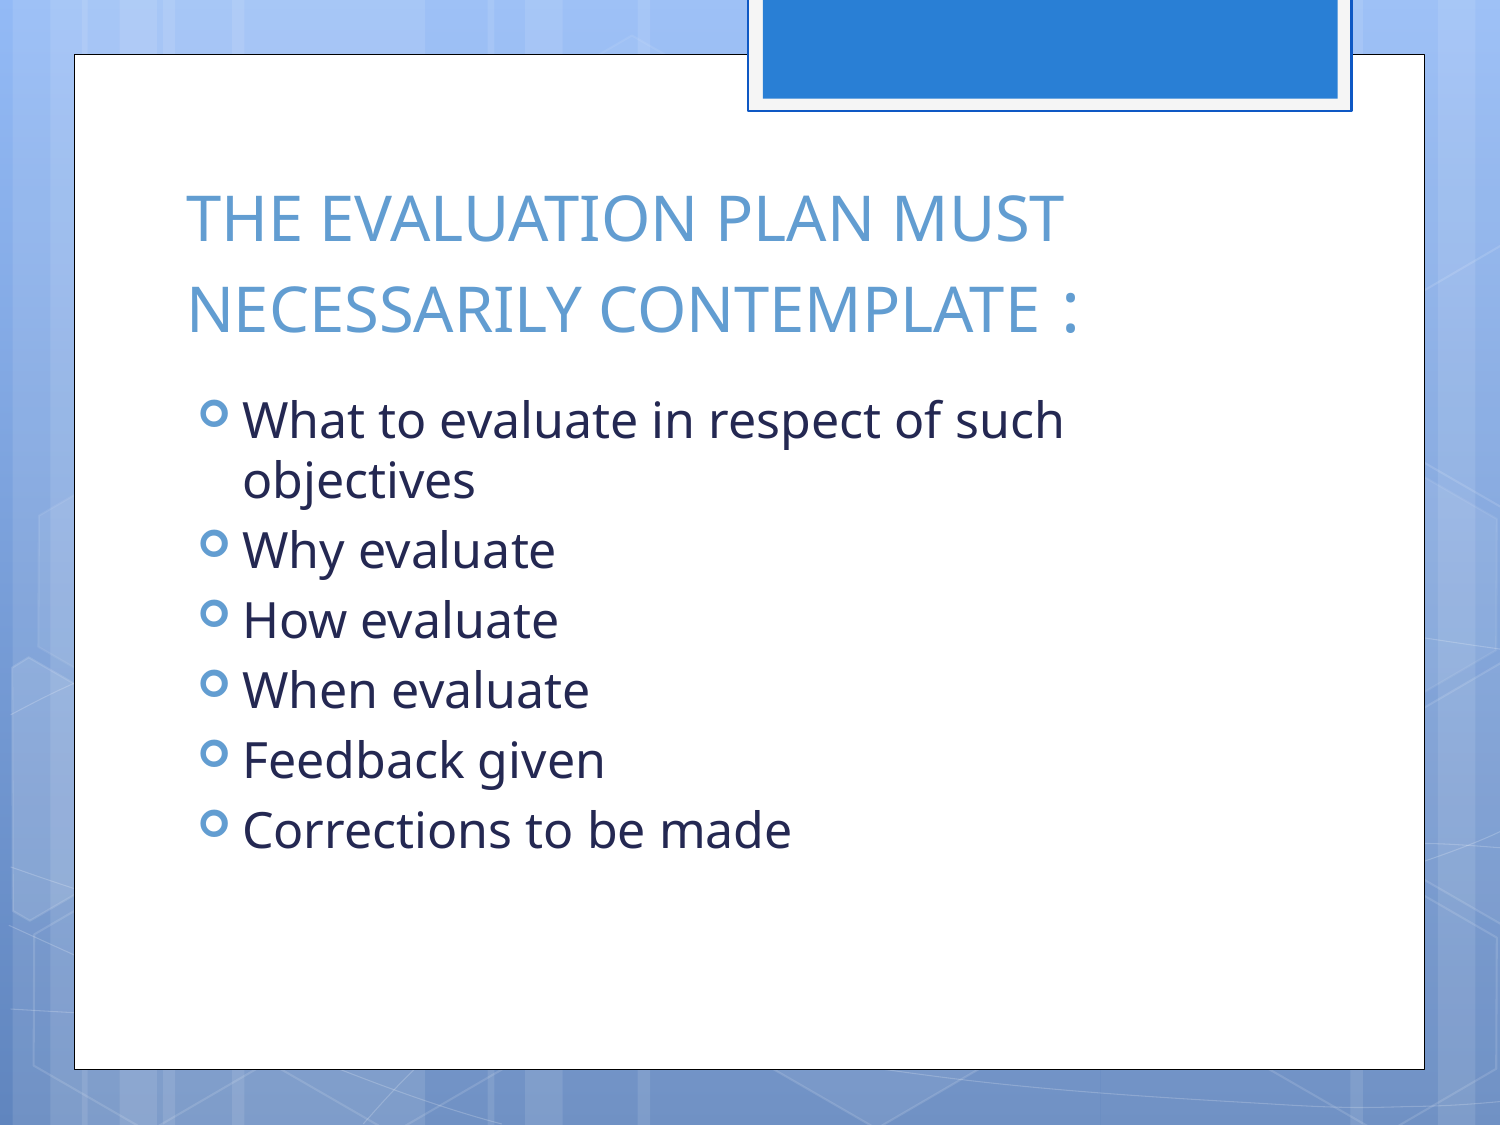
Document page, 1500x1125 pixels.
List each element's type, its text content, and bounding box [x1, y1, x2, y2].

list What to evaluate in respect of such objectives Why evaluate How evaluate When evaluate Feedback given Corrections to be made [170, 380, 1284, 957]
title THE EVALUATION PLAN MUST NECESSARILY CONTEMPLATE : [170, 168, 1324, 357]
